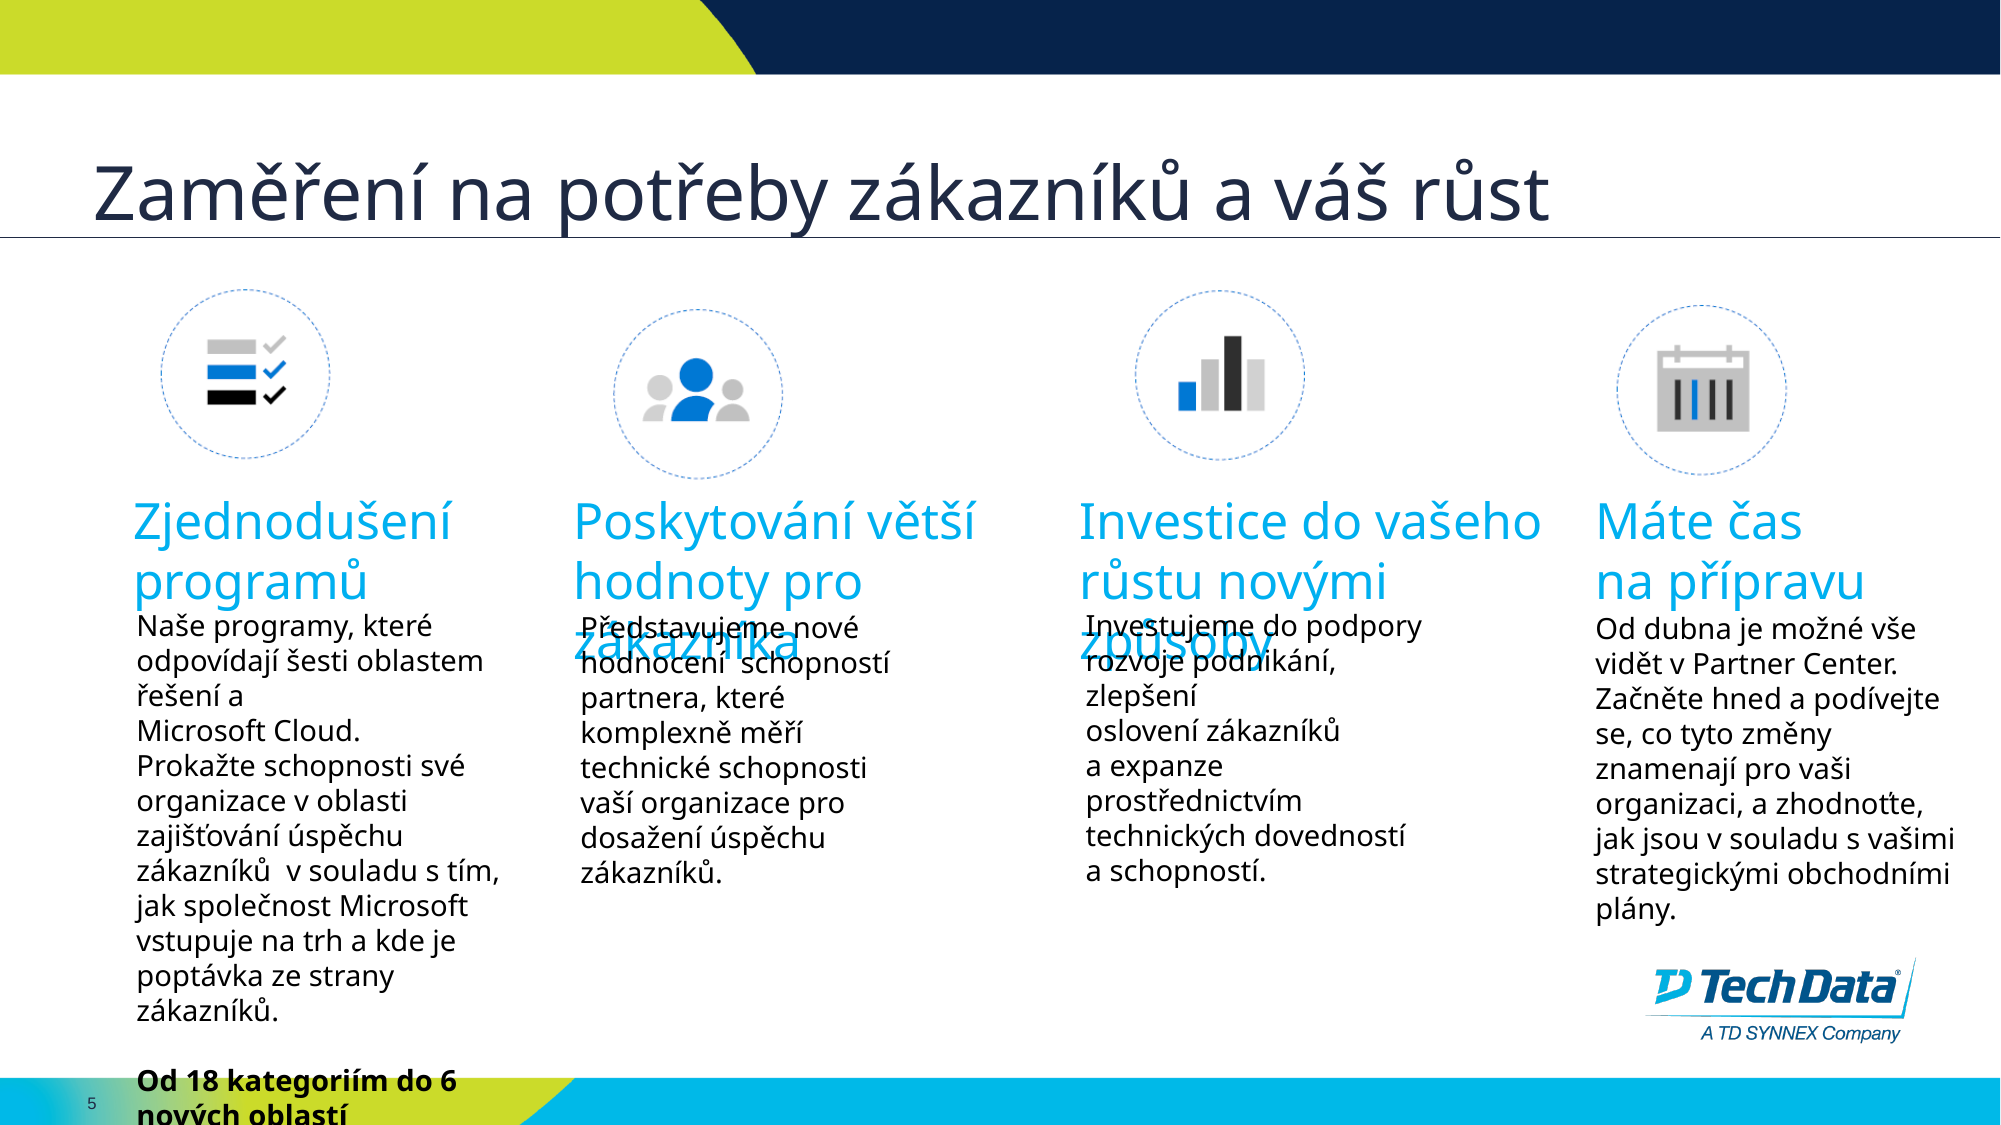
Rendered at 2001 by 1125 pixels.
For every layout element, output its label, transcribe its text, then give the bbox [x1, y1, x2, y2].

text_box Představujeme nové hodnocení schopností partnera, které komplexně měří technické schopnosti vaší organizace pro dosažení úspěchu zákazníků. [565, 602, 934, 897]
text_box Investice do vašeho růstu novými způsoby [1064, 482, 1559, 677]
text_box Máte čas na přípravu [1580, 482, 1949, 602]
text_box Naše programy, které odpovídají šesti oblastem řešení a Microsoft Cloud. Prokažte schopnosti své organizace v oblasti zajišťování úspěchu zákazníků v souladu s tím, jak společnost Microsoft vstupuje na trh a kde je poptávka ze strany zákazníků. Od 18 kategoriím do 6 nových oblastí [121, 600, 552, 1125]
text_box Od dubna je možné vše vidět v Partner Center. Začněte hned a podívejte se, co tyto změny znamenají pro vaši organizaci, a zhodnoťte, jak jsou v souladu s vašimi strategickými obchodními plány. [1580, 602, 1973, 933]
picture [0, 0, 2001, 237]
title Zaměření na potřeby zákazníků a váš růst [93, 108, 1919, 243]
text_box Investujeme do podpory rozvoje podnikání, zlepšení oslovení zákazníků a expanze prostřednictvím technických dovedností a schopností. [1070, 600, 1463, 895]
text_box Poskytování větší hodnoty pro zákazníka [558, 482, 1064, 677]
text_box Zjednodušení programů [118, 482, 498, 617]
picture [0, 238, 2001, 1125]
